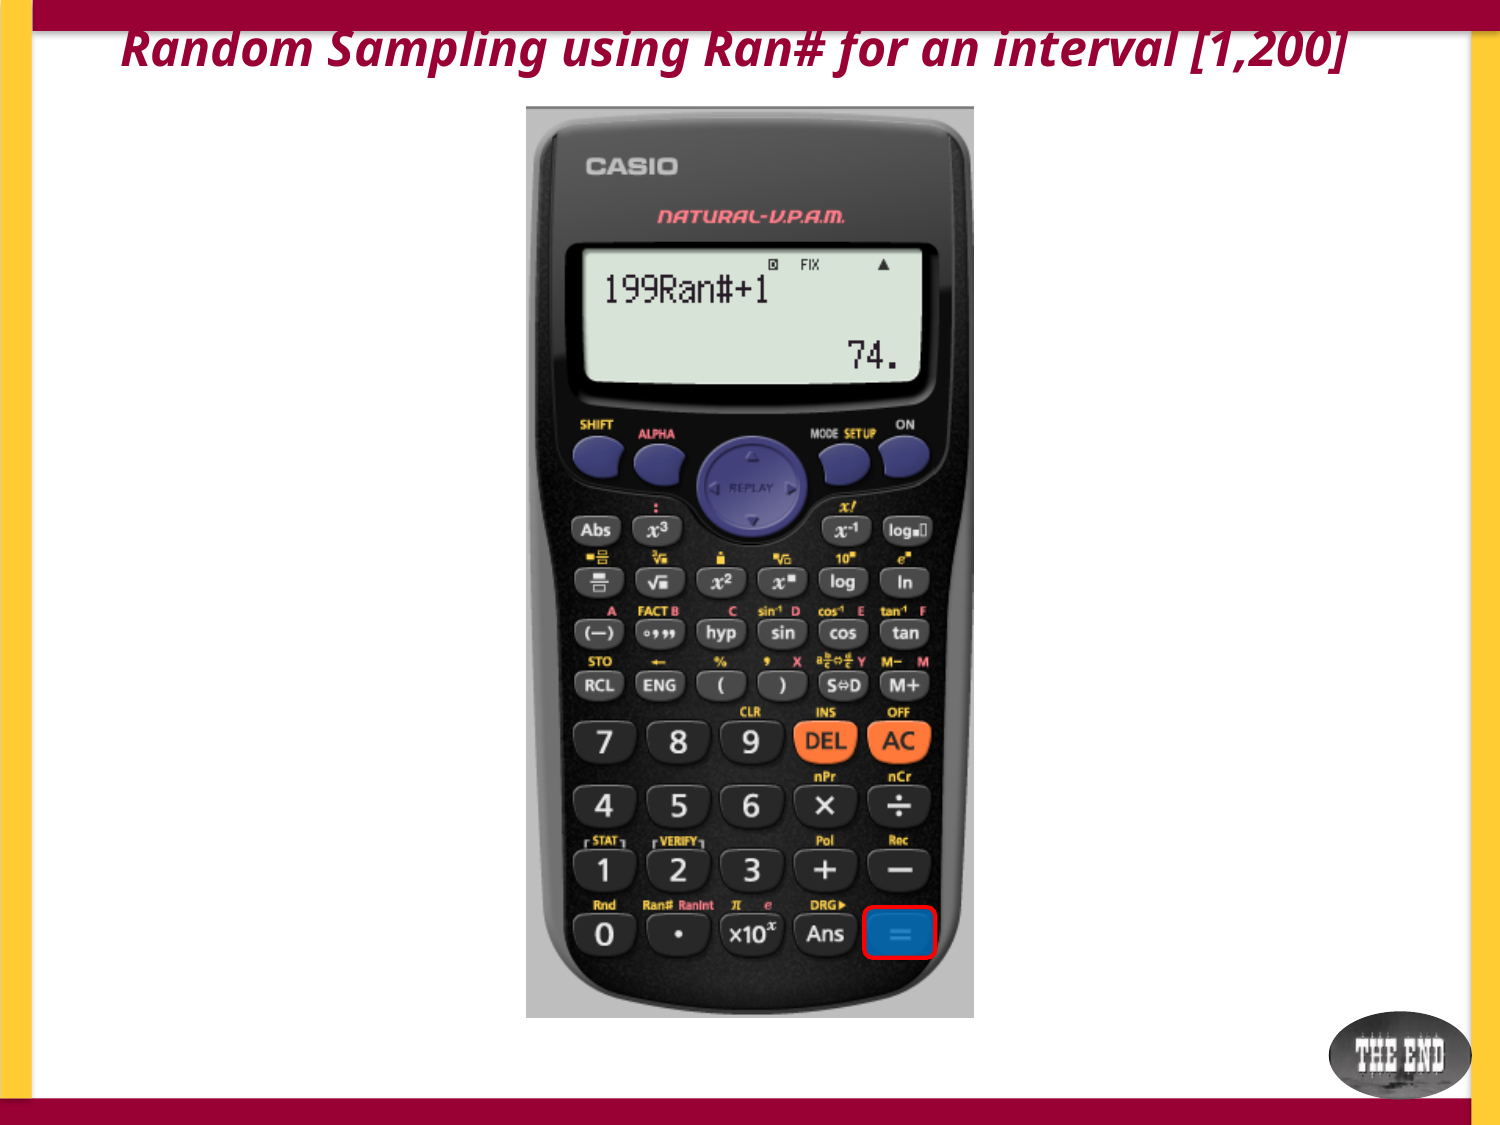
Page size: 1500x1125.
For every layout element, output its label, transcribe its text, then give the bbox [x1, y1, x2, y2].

picture [526, 106, 974, 1019]
picture [1328, 1011, 1472, 1100]
text_box Random Sampling using Ran# for an interval [1,200] [51, 9, 1418, 85]
